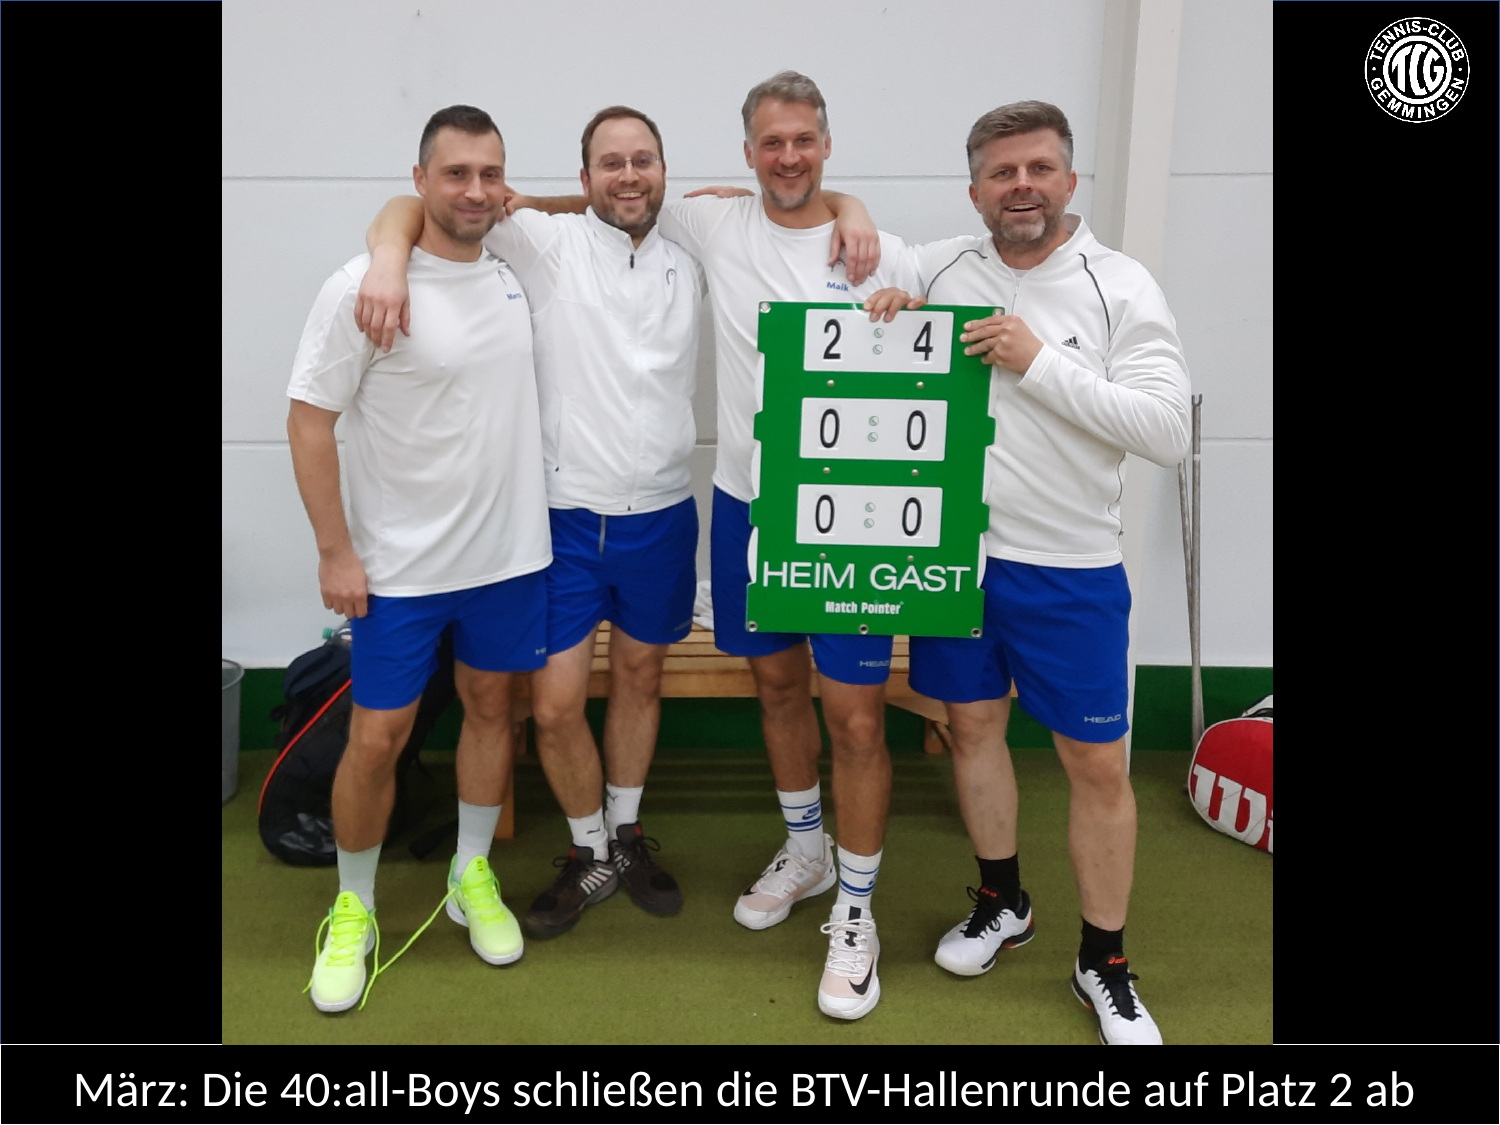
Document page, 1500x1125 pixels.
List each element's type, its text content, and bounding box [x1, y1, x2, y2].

picture [1352, 4, 1482, 135]
picture [222, 0, 1273, 1045]
title März: Die 40:all-Boys schließen die BTV-Hallenrunde auf Platz 2 ab [0, 1044, 1500, 1125]
text_box [0, 0, 222, 1044]
text_box [1273, 0, 1500, 1044]
